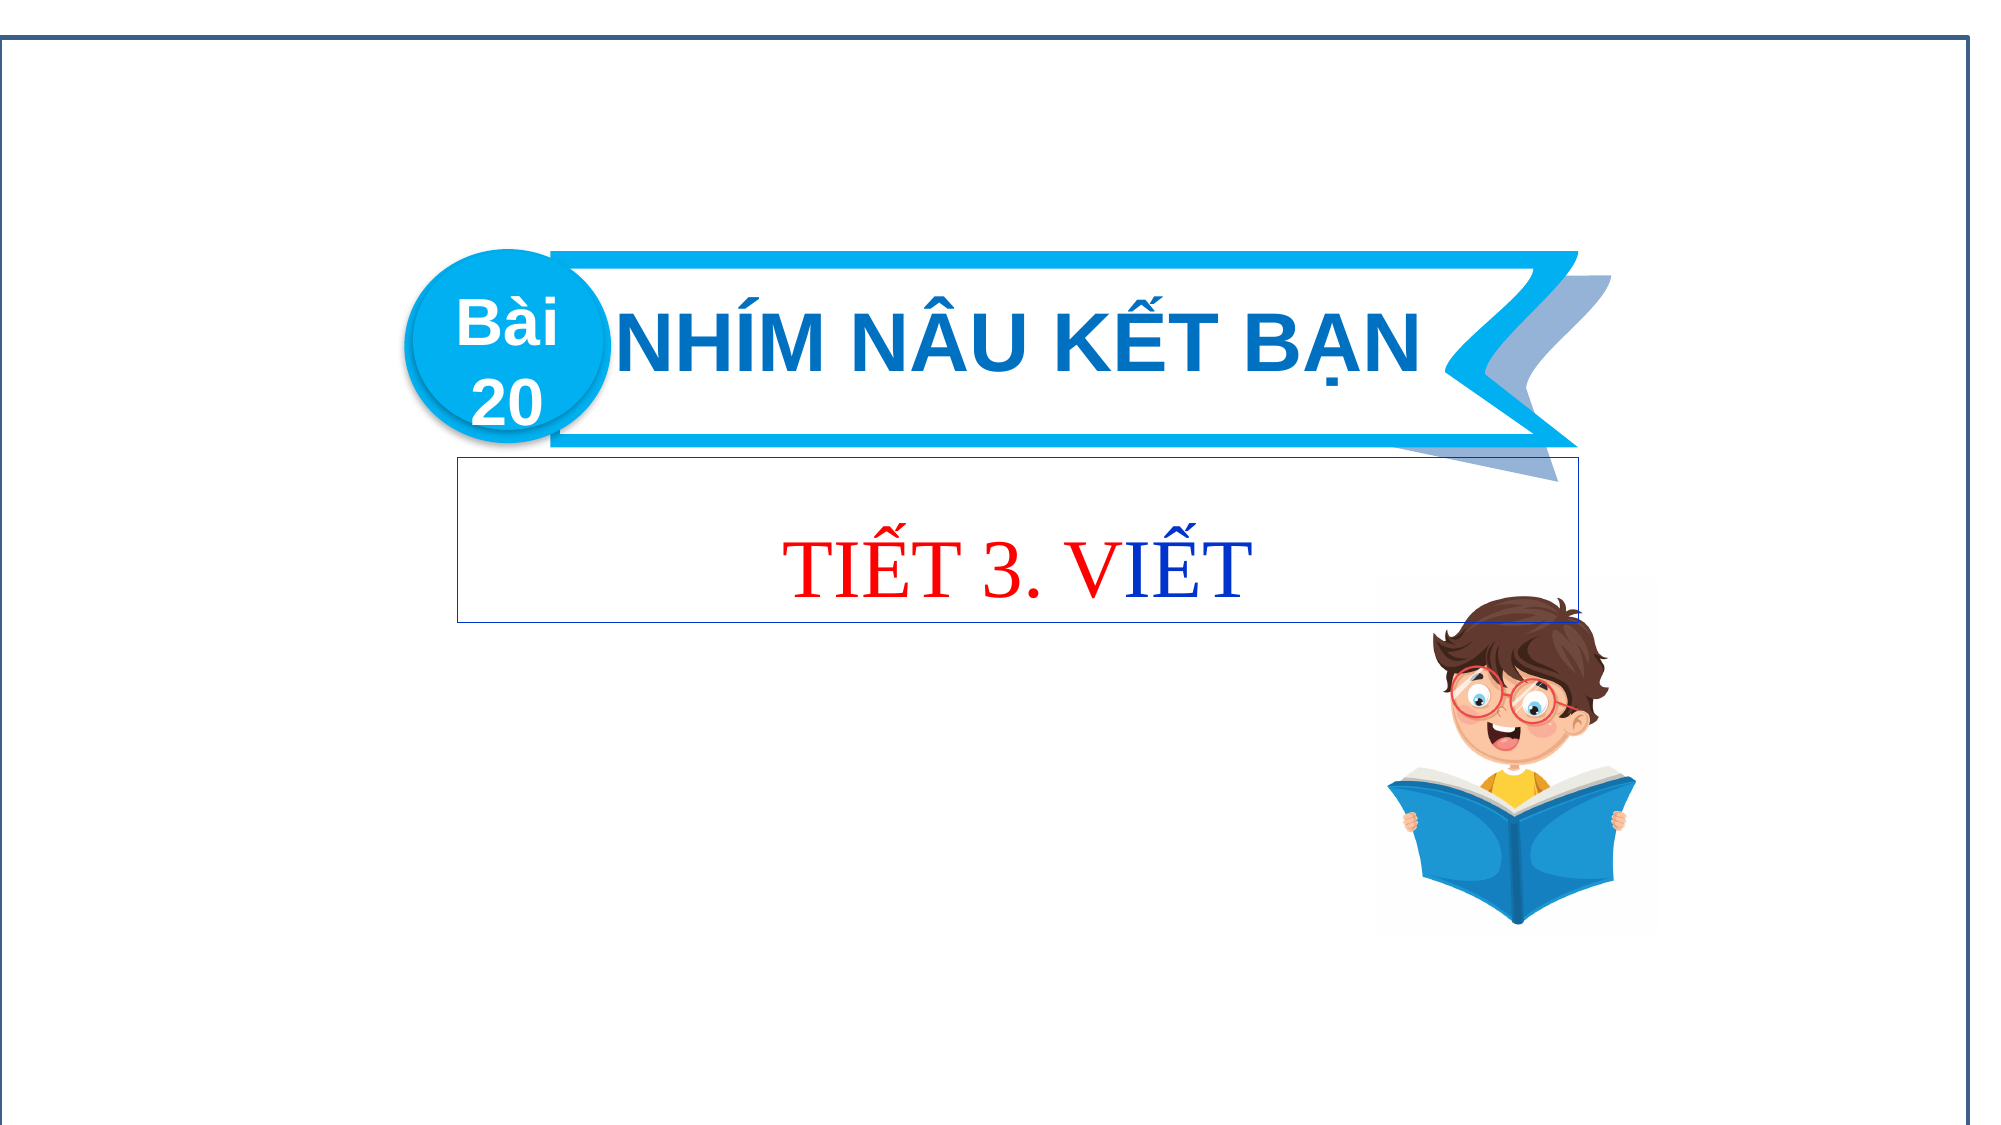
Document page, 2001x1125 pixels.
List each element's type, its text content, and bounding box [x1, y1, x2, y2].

text_box [0, 35, 1970, 1125]
text_box TIẾT 3. VIẾT [457, 457, 1579, 623]
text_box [550, 250, 1601, 464]
picture [1376, 577, 1658, 934]
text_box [404, 248, 612, 444]
